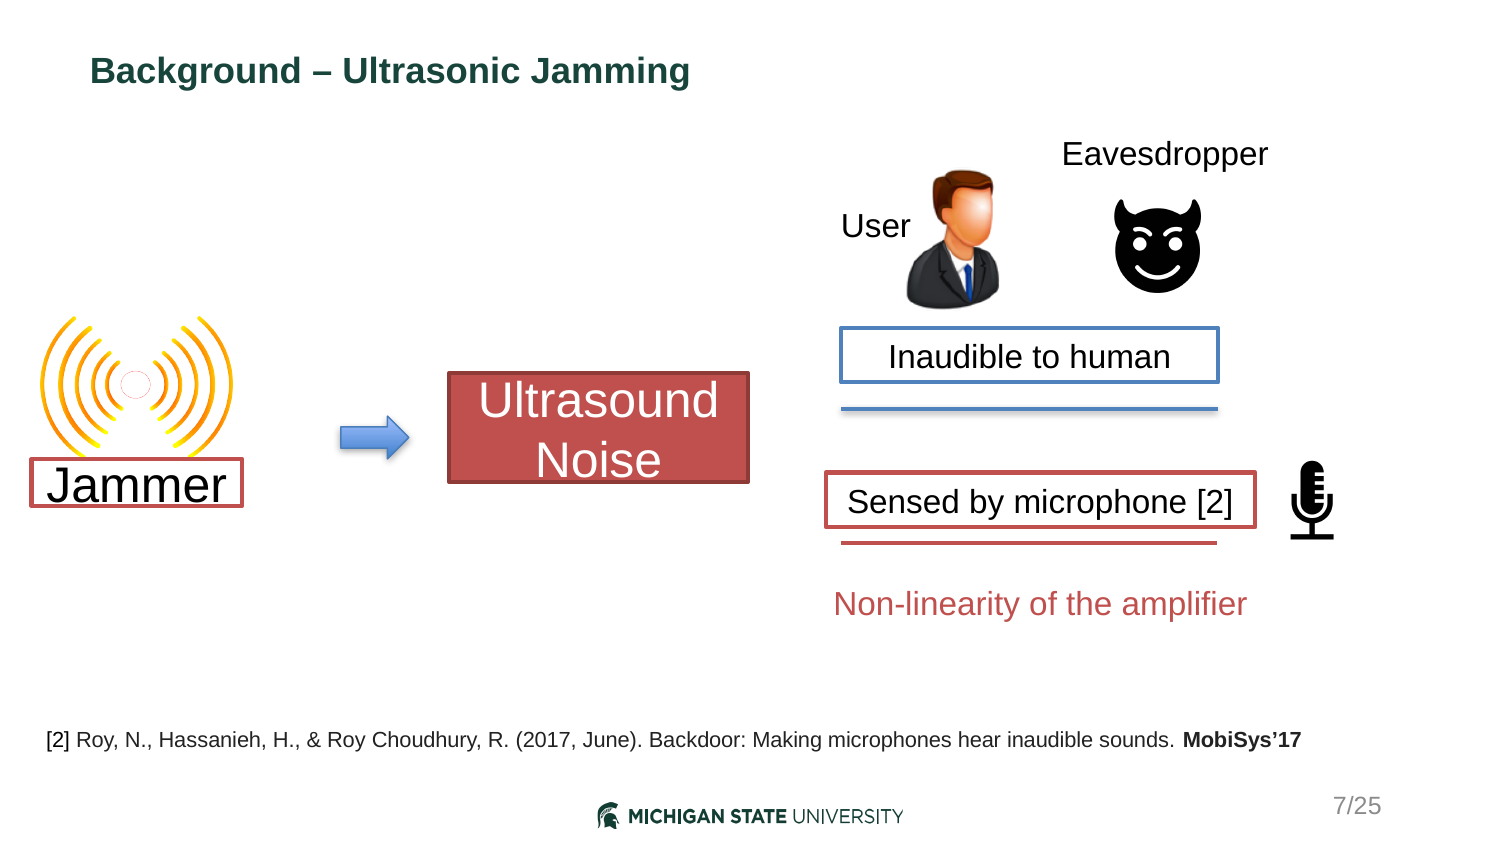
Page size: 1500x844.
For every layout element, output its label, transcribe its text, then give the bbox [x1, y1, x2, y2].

text_box User [826, 197, 889, 252]
text_box Eavesdropper [1039, 125, 1292, 180]
title Background – Ultrasonic Jamming [75, 40, 1425, 100]
picture [40, 316, 234, 460]
picture [1269, 457, 1356, 544]
text_box Sensed by microphone [2] [824, 470, 1257, 529]
text_box Jammer [29, 457, 244, 508]
text_box [2] Roy, N., Hassanieh, H., & Roy Choudhury, R. (2017, June). Backdoor: Making microphones hear inaudible sounds. MobiSys’17 [31, 718, 1392, 760]
picture [468, 100, 1031, 313]
text_box [340, 415, 410, 460]
text_box Non-linearity of the amplifier [815, 574, 1266, 630]
text_box Ultrasound Noise [447, 371, 750, 484]
text_box Inaudible to human [839, 326, 1220, 384]
picture [1103, 197, 1211, 305]
slide_number 7/25 [1059, 782, 1397, 828]
